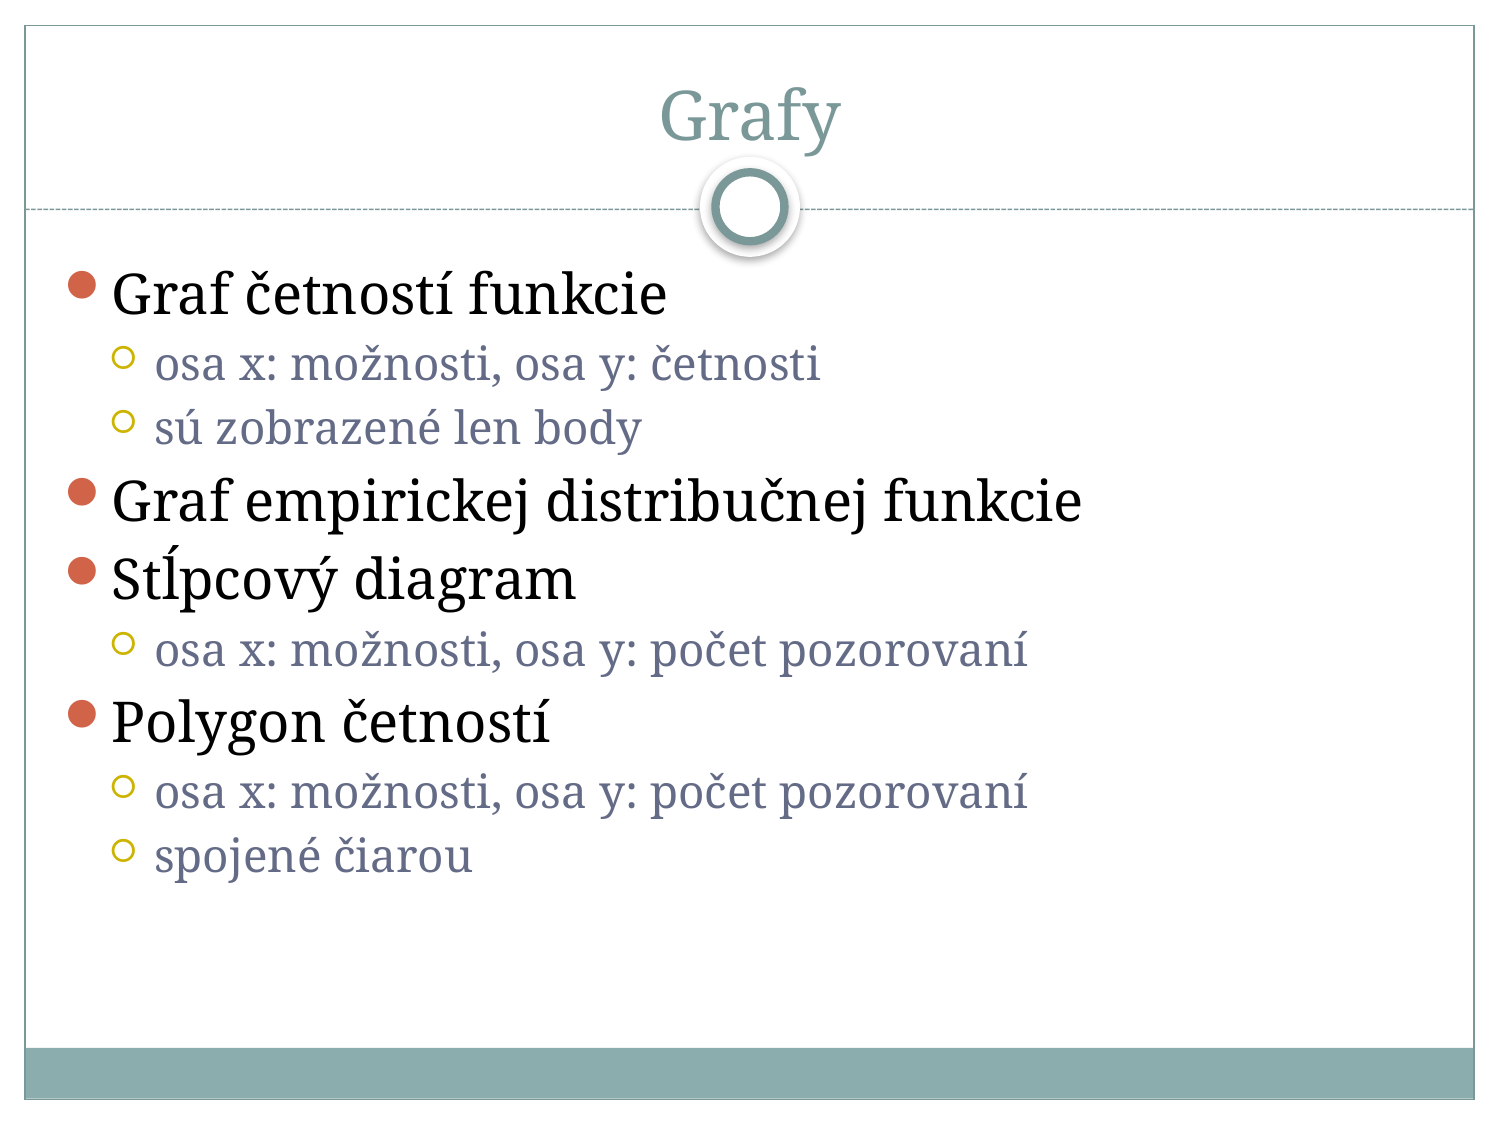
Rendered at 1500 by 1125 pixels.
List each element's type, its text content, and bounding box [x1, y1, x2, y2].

list Graf četností funkcie osa x: možnosti, osa y: četnosti sú zobrazené len body Graf empirickej distribučnej funkcie Stĺpcový diagram osa x: možnosti, osa y: počet pozorovaní Polygon četností osa x: možnosti, osa y: počet pozorovaní spojené čiarou [49, 250, 1445, 1001]
title Grafy [49, 37, 1450, 162]
